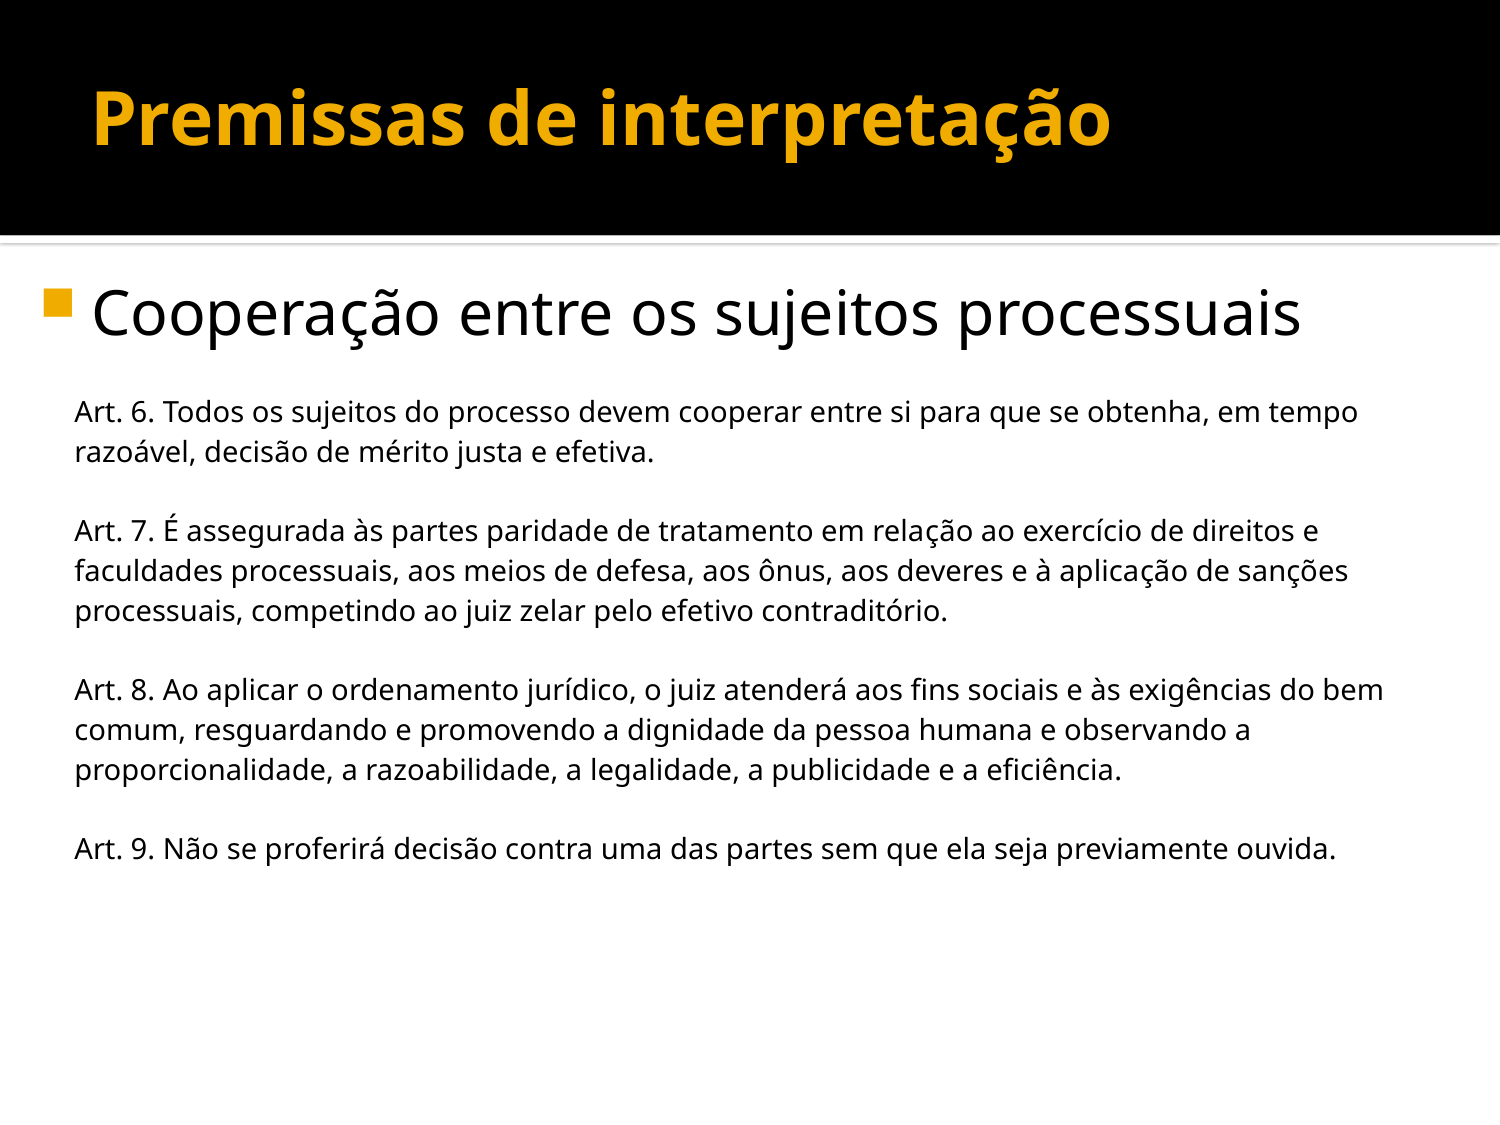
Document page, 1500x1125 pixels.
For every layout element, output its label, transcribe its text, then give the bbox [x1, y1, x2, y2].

title Premissas de interpretação [75, 25, 1425, 206]
list Cooperação entre os sujeitos processuais [10, 257, 1361, 1017]
table_header Art. 6. Todos os sujeitos do processo devem cooperar entre si para que se obtenha, em tempo razoável, decisão de mérito justa e efetiva. Art. 7. É assegurada às partes paridade de tratamento em relação ao exercício de direitos e faculdades processuais, aos meios de defesa, aos ônus, aos deveres e à aplicação de sanções processuais, competindo ao juiz zelar pelo efetivo contraditório. Art. 8. Ao aplicar o ordenamento jurídico, o juiz atenderá aos fins sociais e às exigências do bem comum, resguardando e promovendo a dignidade da pessoa humana e observando a proporcionalidade, a razoabilidade, a legalidade, a publicidade e a eficiência. Art. 9. Não se proferirá decisão contra uma das partes sem que ela seja previamente ouvida. [59, 384, 1448, 876]
